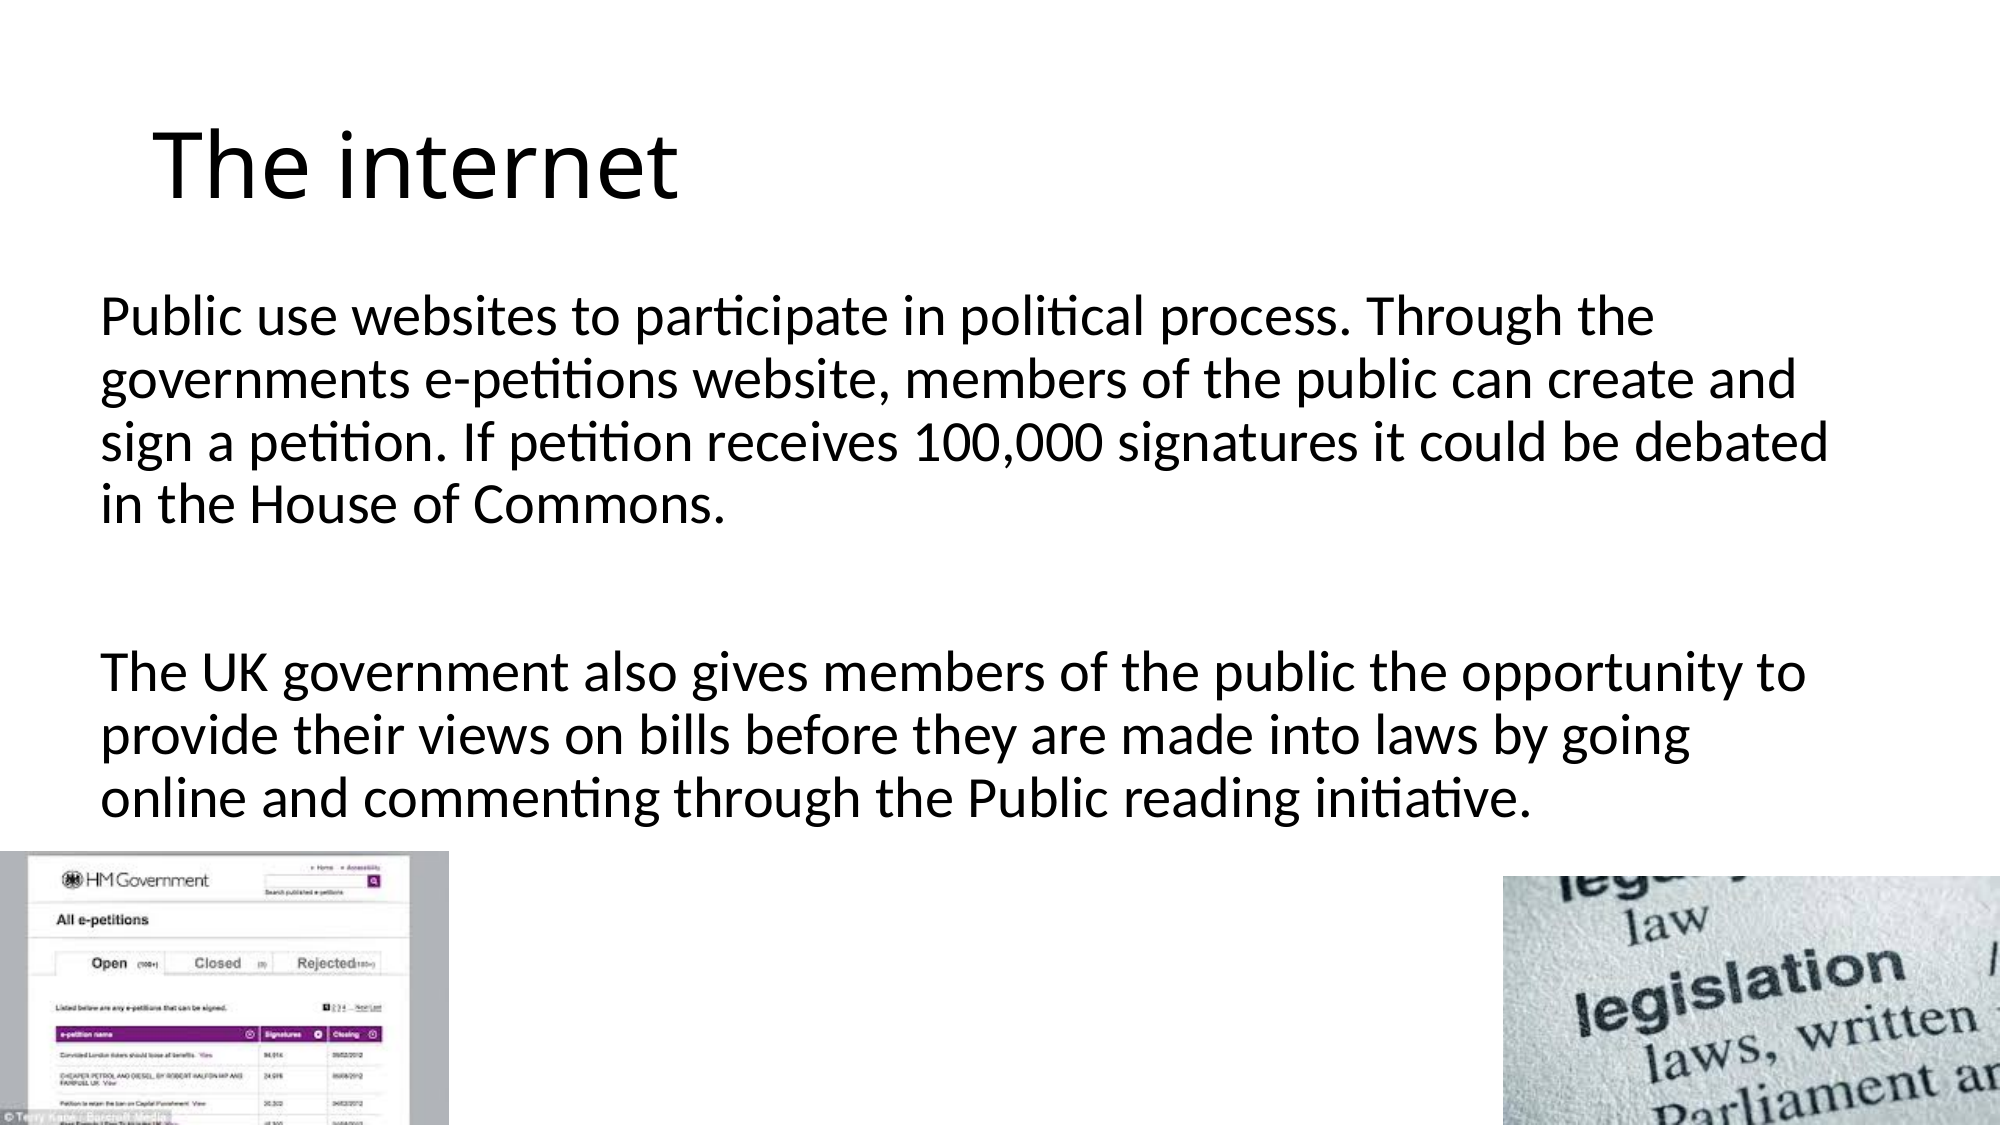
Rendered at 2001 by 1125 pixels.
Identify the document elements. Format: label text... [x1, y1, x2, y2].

picture [0, 851, 449, 1125]
list Public use websites to participate in political process. Through the governments e-petitions website, members of the public can create and sign a petition. If petition receives 100,000 signatures it could be debated in the House of Commons. The UK government also gives members of the public the opportunity to provide their views on bills before they are made into laws by going online and commenting through the Public reading initiative. [85, 277, 1863, 1014]
picture [1503, 876, 2000, 1125]
title The internet [137, 59, 1863, 277]
